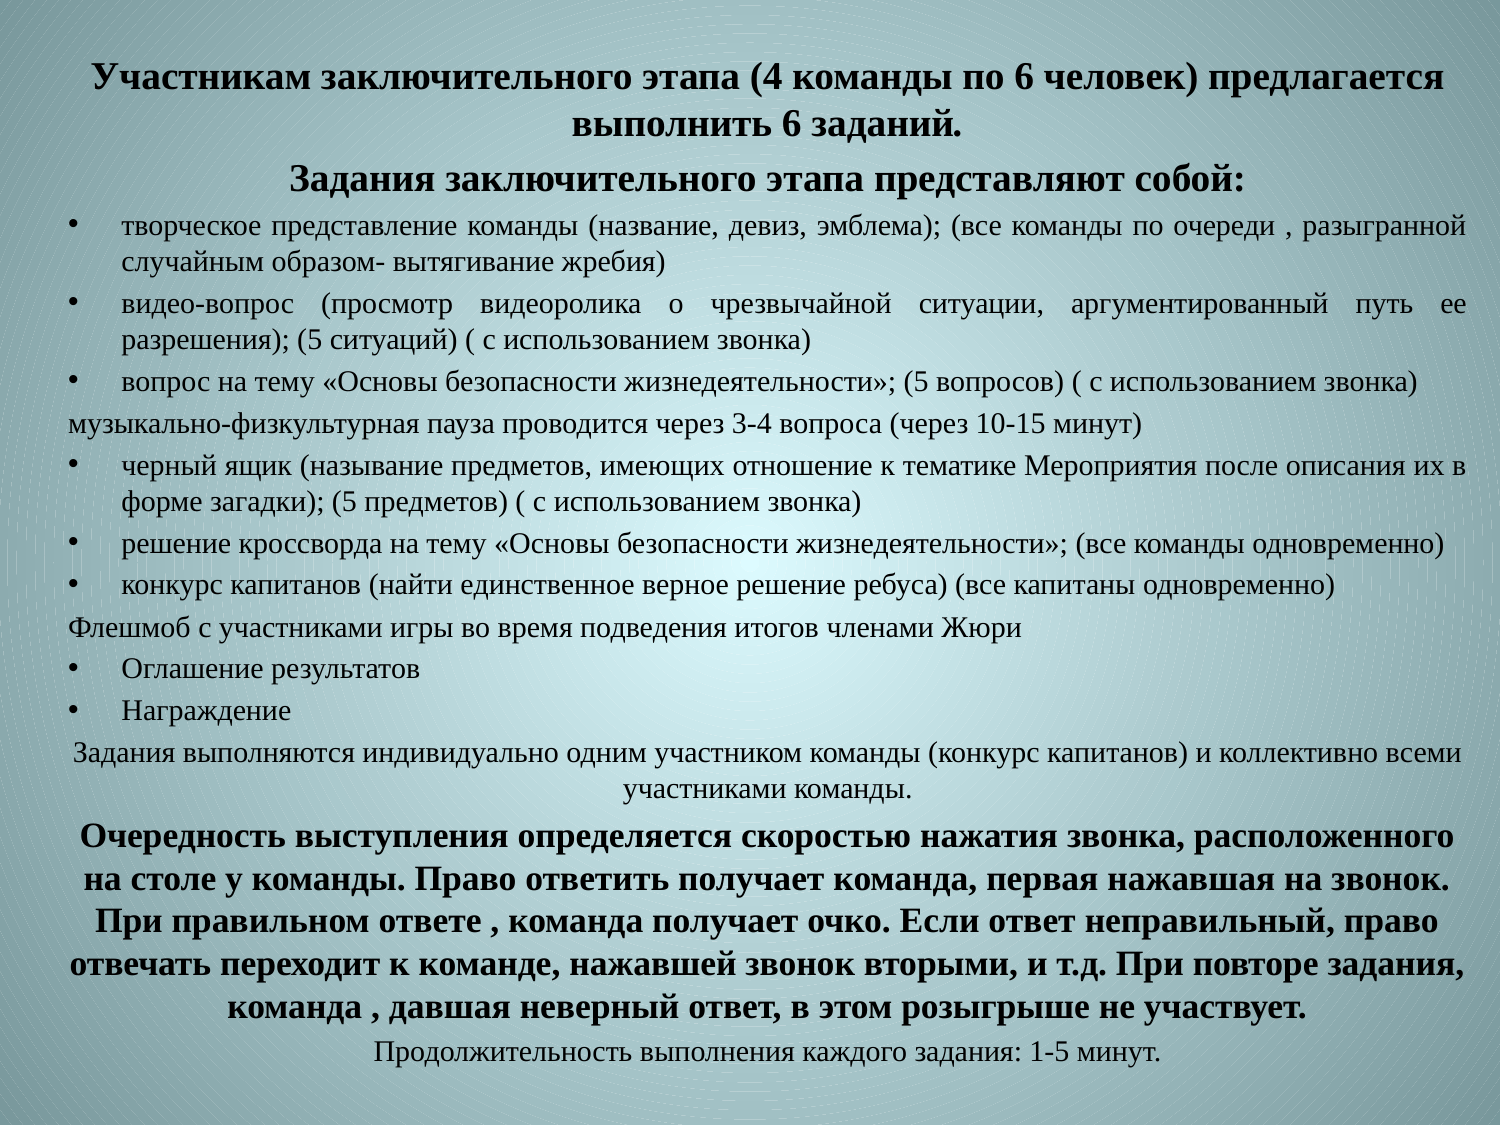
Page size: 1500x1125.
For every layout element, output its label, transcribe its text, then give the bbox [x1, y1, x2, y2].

list Участникам заключительного этапа (4 команды по 6 человек) предлагается выполнить 6 заданий. Задания заключительного этапа представляют собой: творческое представление команды (название, девиз, эмблема); (все команды по очереди , разыгранной случайным образом- вытягивание жребия) видео-вопрос (просмотр видеоролика о чрезвычайной ситуации, аргументированный путь ее разрешения); (5 ситуаций) ( с использованием звонка) вопрос на тему «Основы безопасности жизнедеятельности»; (5 вопросов) ( с использованием звонка) музыкально-физкультурная пауза проводится через 3-4 вопроса (через 10-15 минут) черный ящик (называние предметов, имеющих отношение к тематике Мероприятия после описания их в форме загадки); (5 предметов) ( с использованием звонка) решение кроссворда на тему «Основы безопасности жизнедеятельности»; (все команды одновременно) конкурс капитанов (найти единственное верное решение ребуса) (все капитаны одновременно) Флешмоб с участниками игры во время подведения итогов членами Жюри Оглашение результатов Награждение Задания выполняются индивидуально одним участником команды (конкурс капитанов) и коллективно всеми участниками команды. Очередность выступления определяется скоростью нажатия звонка, расположенного на столе у команды. Право ответить получает команда, первая нажавшая на звонок. При правильном ответе , команда получает очко. Если ответ неправильный, право отвечать переходит к команде, нажавшей звонок вторыми, и т.д. При повторе задания, команда , давшая неверный ответ, в этом розыгрыше не участвует. Продолжительность выполнения каждого задания: 1-5 минут. [53, 42, 1483, 1125]
